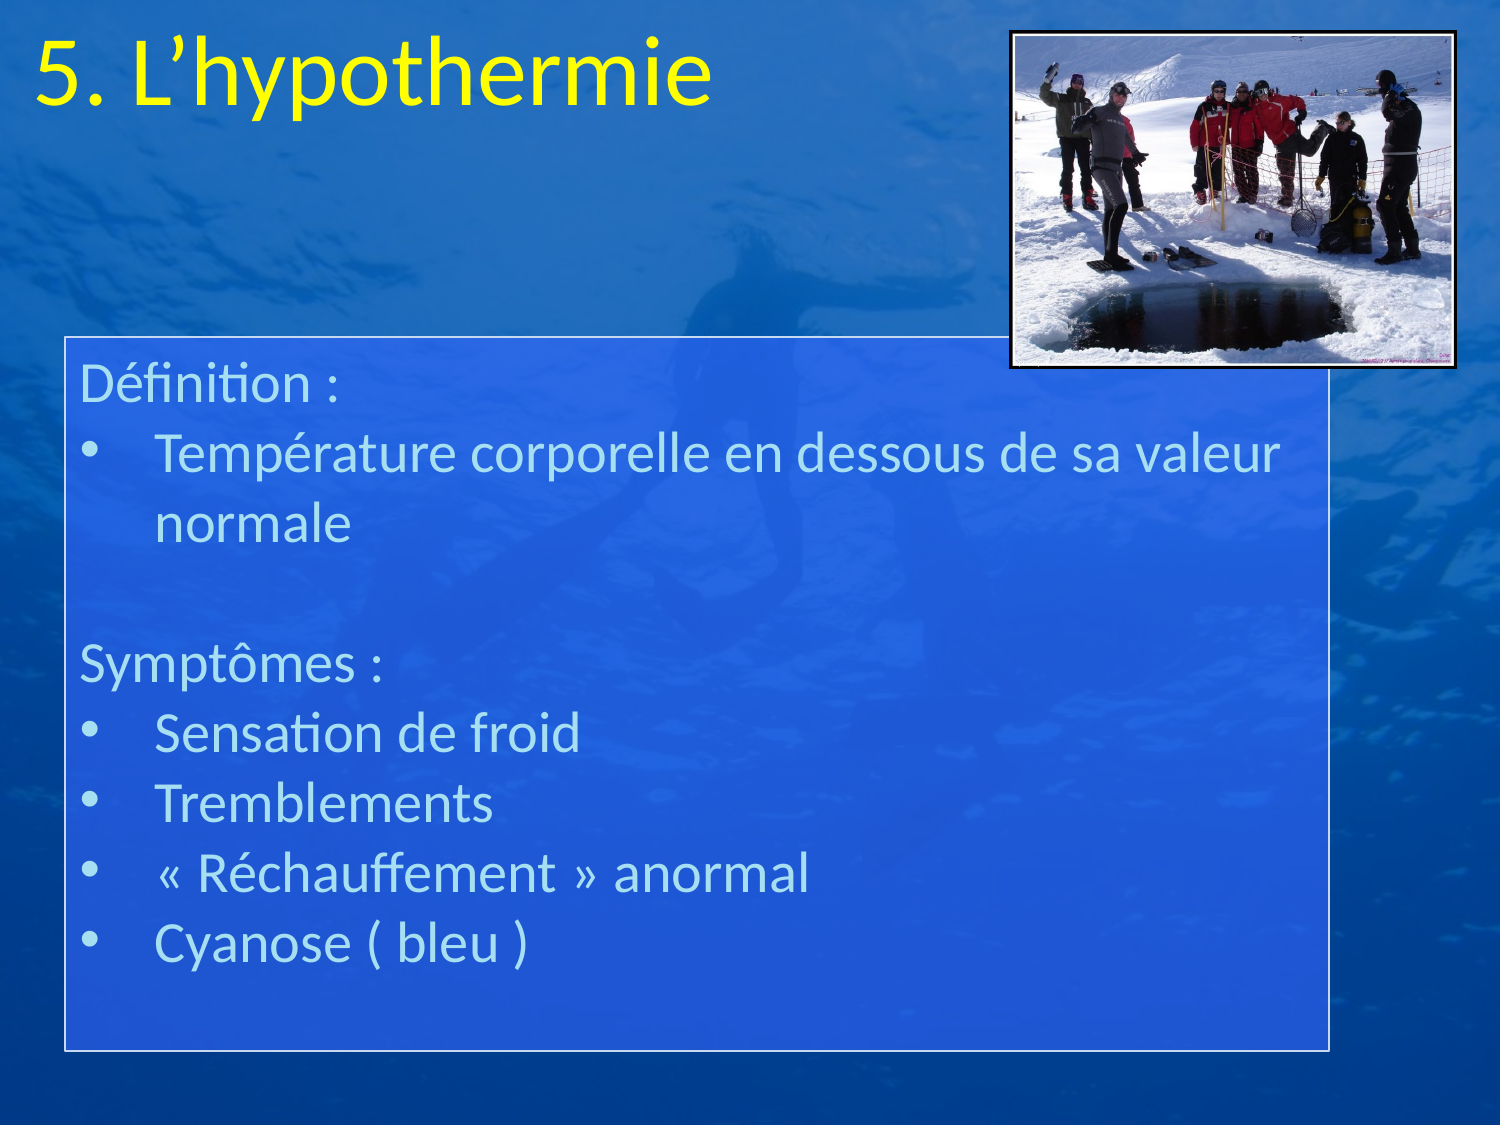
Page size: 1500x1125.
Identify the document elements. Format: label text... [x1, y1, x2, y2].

picture [0, 0, 1500, 1125]
text_box Définition : Température corporelle en dessous de sa valeur normale Symptômes : Sensation de froid Tremblements « Réchauffement » anormal Cyanose ( bleu ) [64, 336, 1329, 1052]
text_box 5. L’hypothermie [17, 0, 1319, 133]
